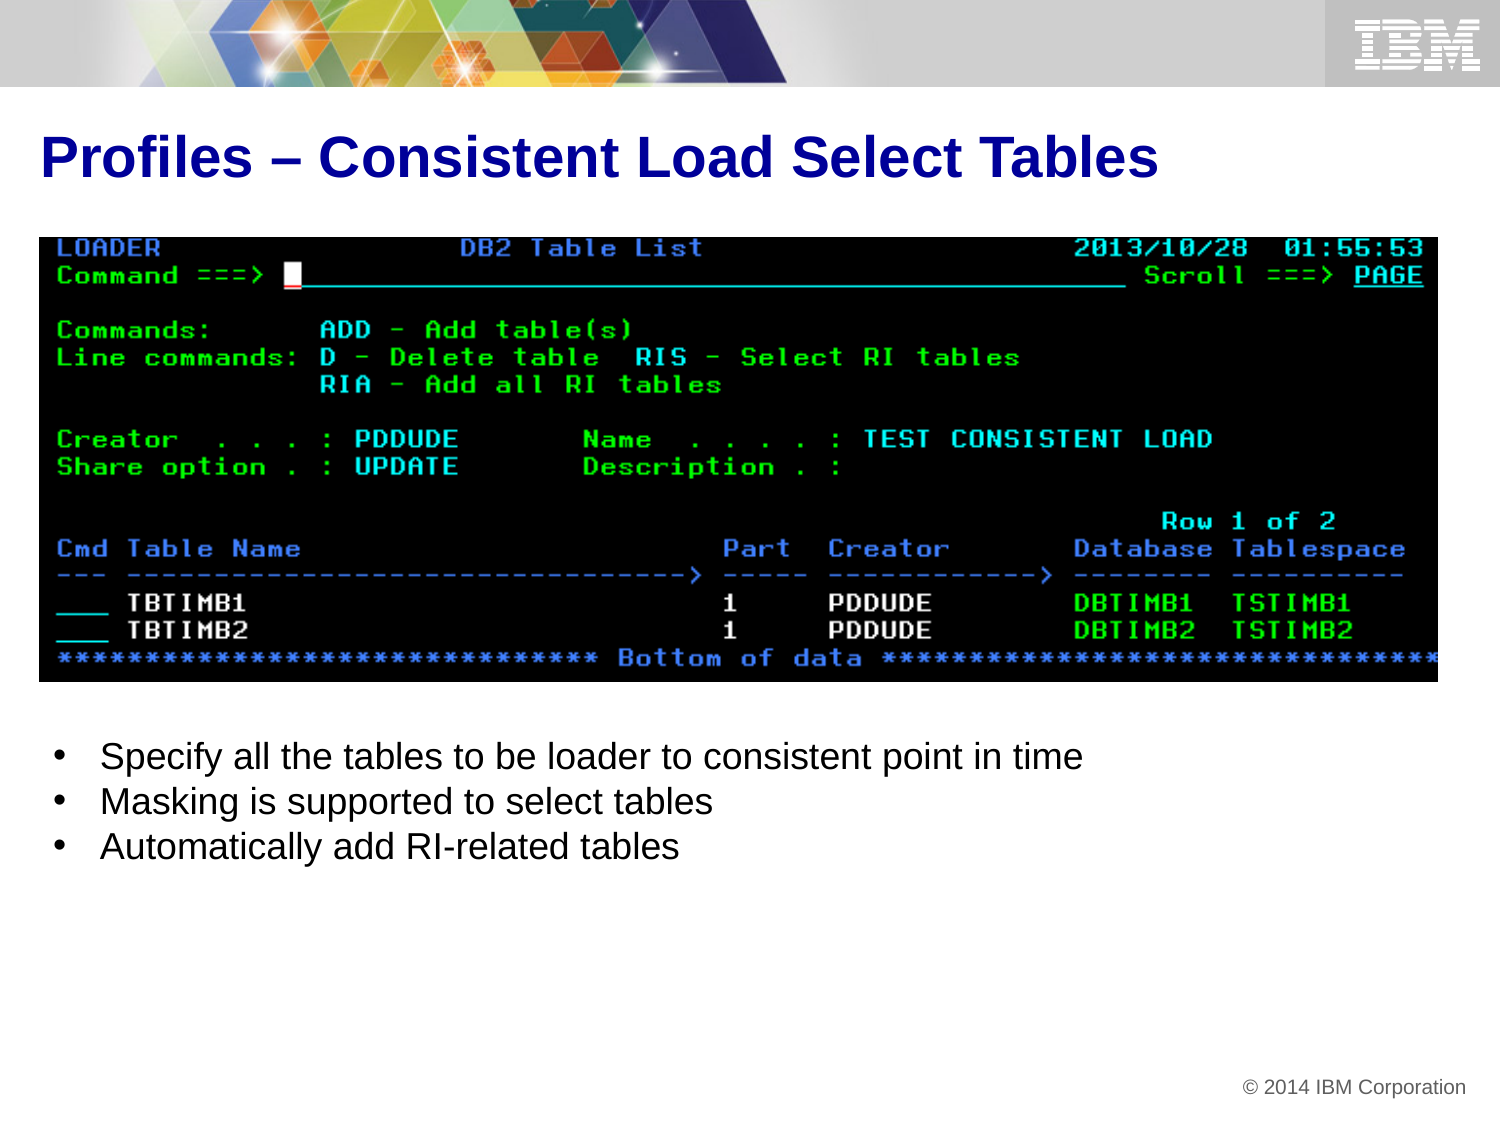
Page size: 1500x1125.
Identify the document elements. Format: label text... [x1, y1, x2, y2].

picture [0, 0, 1325, 87]
title Profiles – Consistent Load Select Tables [25, 119, 1379, 202]
picture [39, 237, 1438, 682]
text_box Specify all the tables to be loader to consistent point in time Masking is supported to select tables Automatically add RI-related tables [38, 724, 1328, 965]
